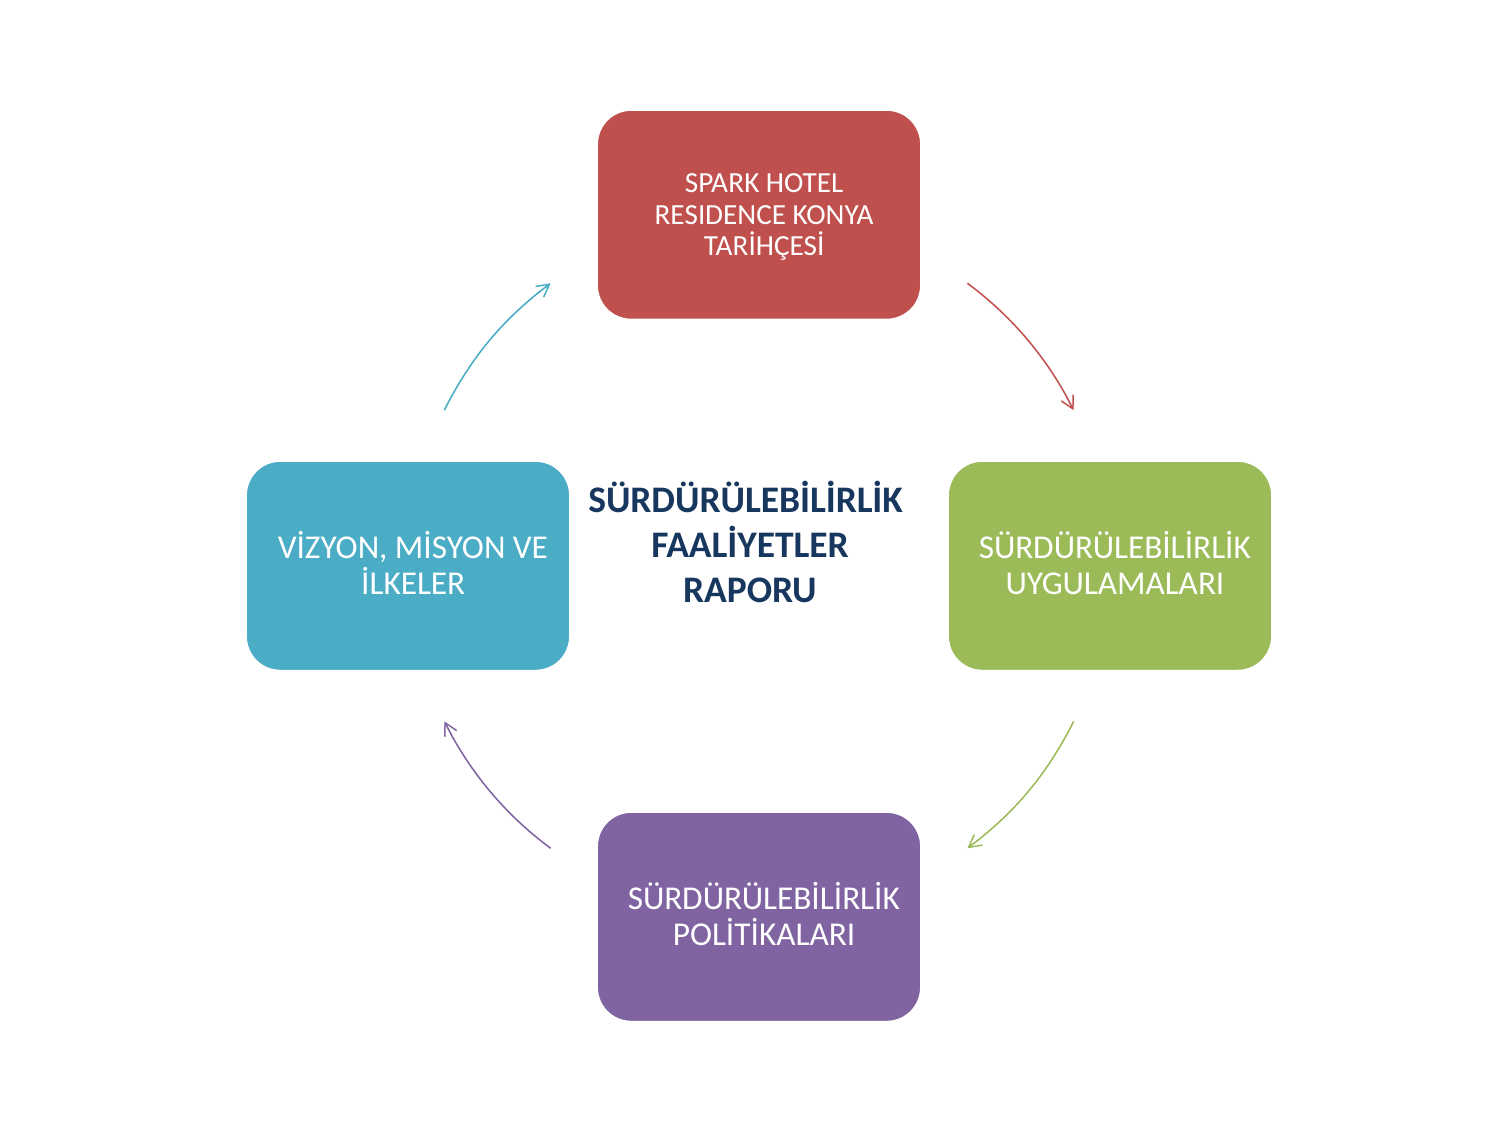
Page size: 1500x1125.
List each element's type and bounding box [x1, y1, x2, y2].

text_box [212, 108, 1306, 1024]
